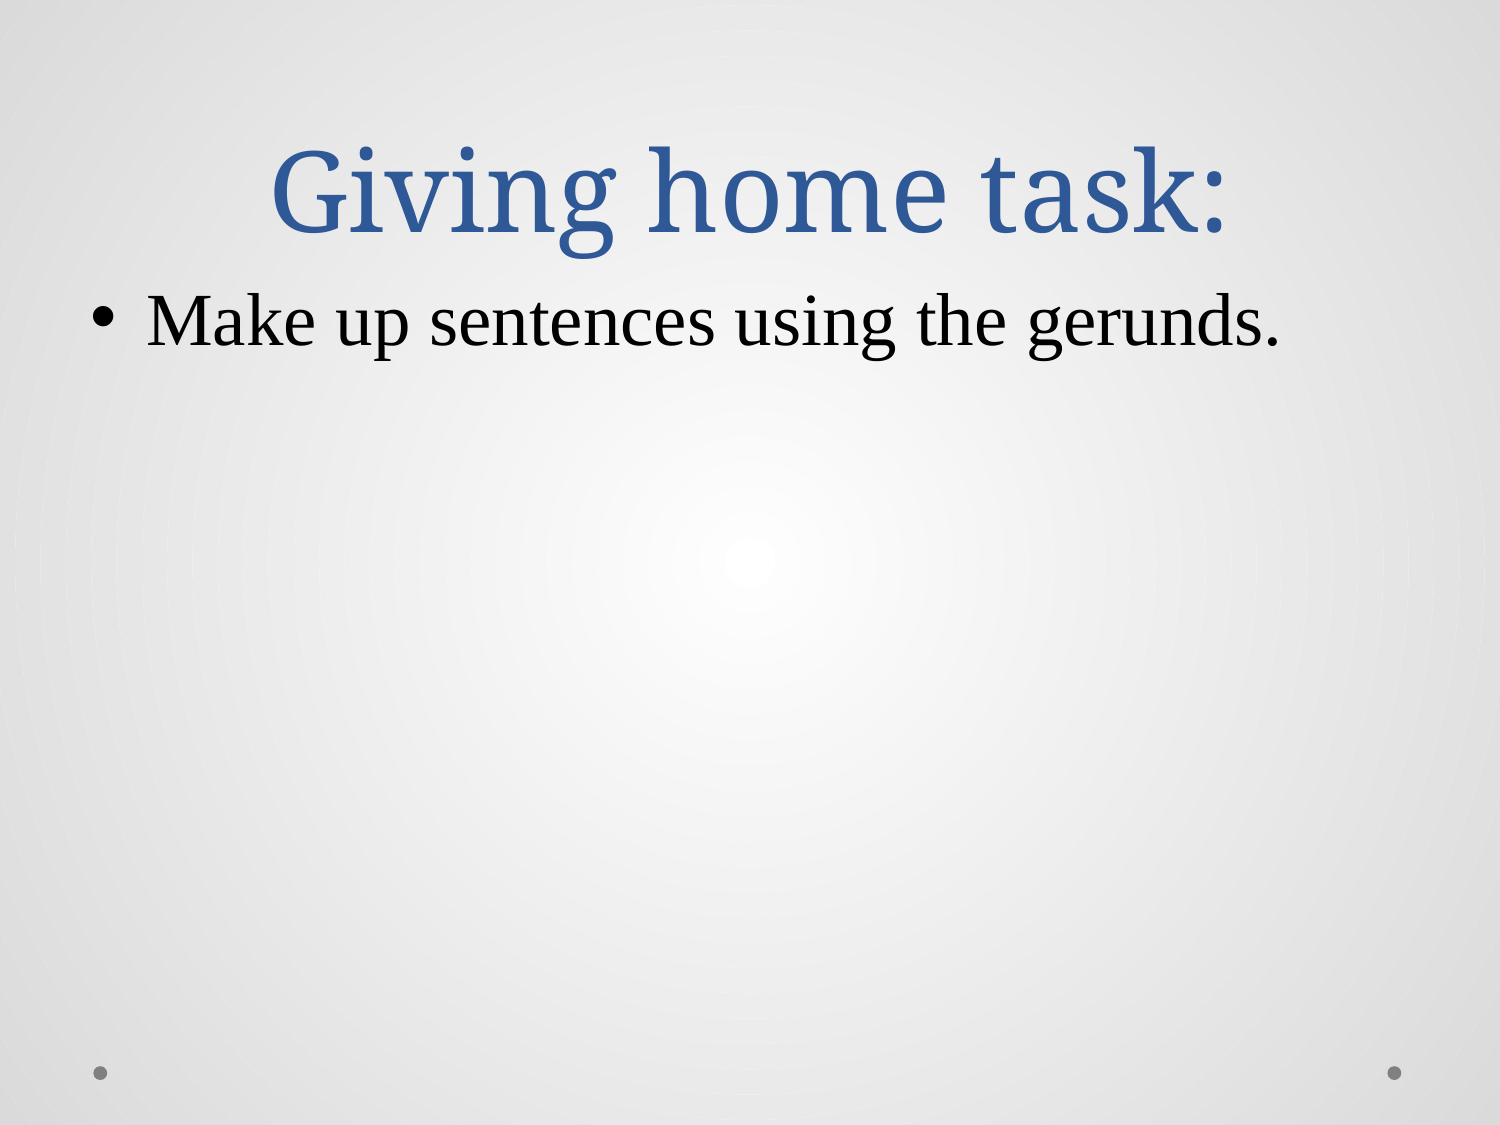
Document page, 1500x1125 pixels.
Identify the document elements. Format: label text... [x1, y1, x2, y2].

title Giving home task: [75, 0, 1425, 262]
list Make up sentences using the gerunds. [75, 262, 1425, 1005]
